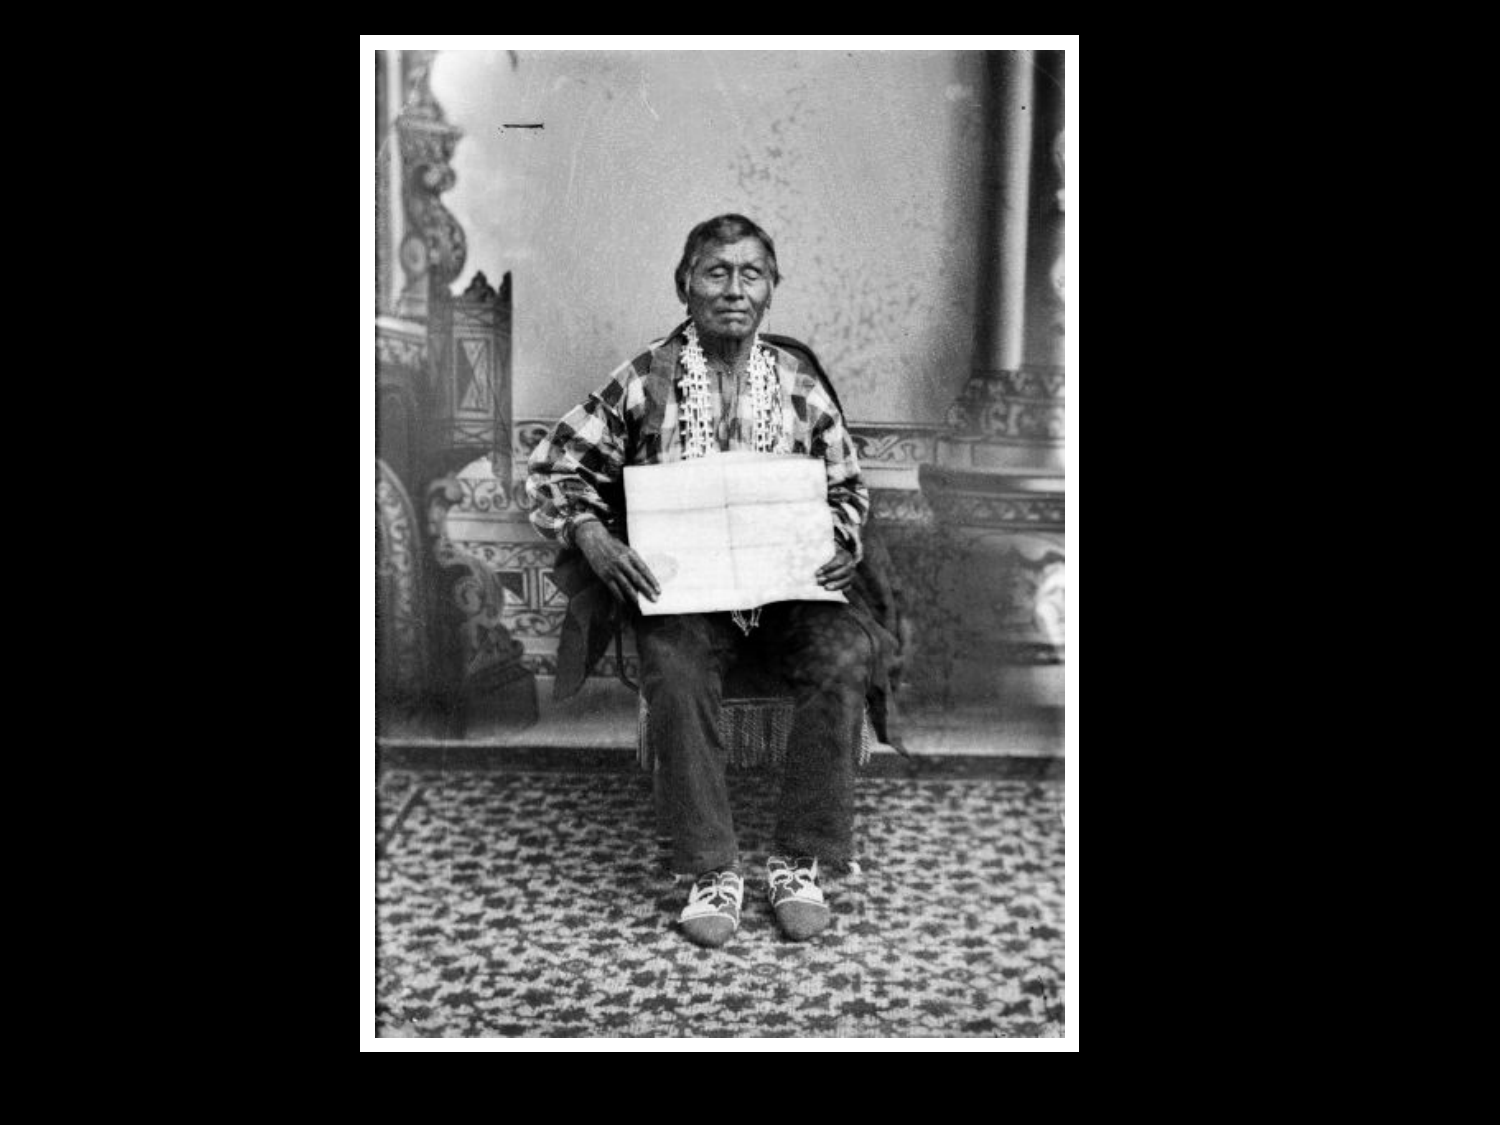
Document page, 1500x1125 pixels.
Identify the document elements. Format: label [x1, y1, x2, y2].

picture [374, 49, 1065, 1038]
